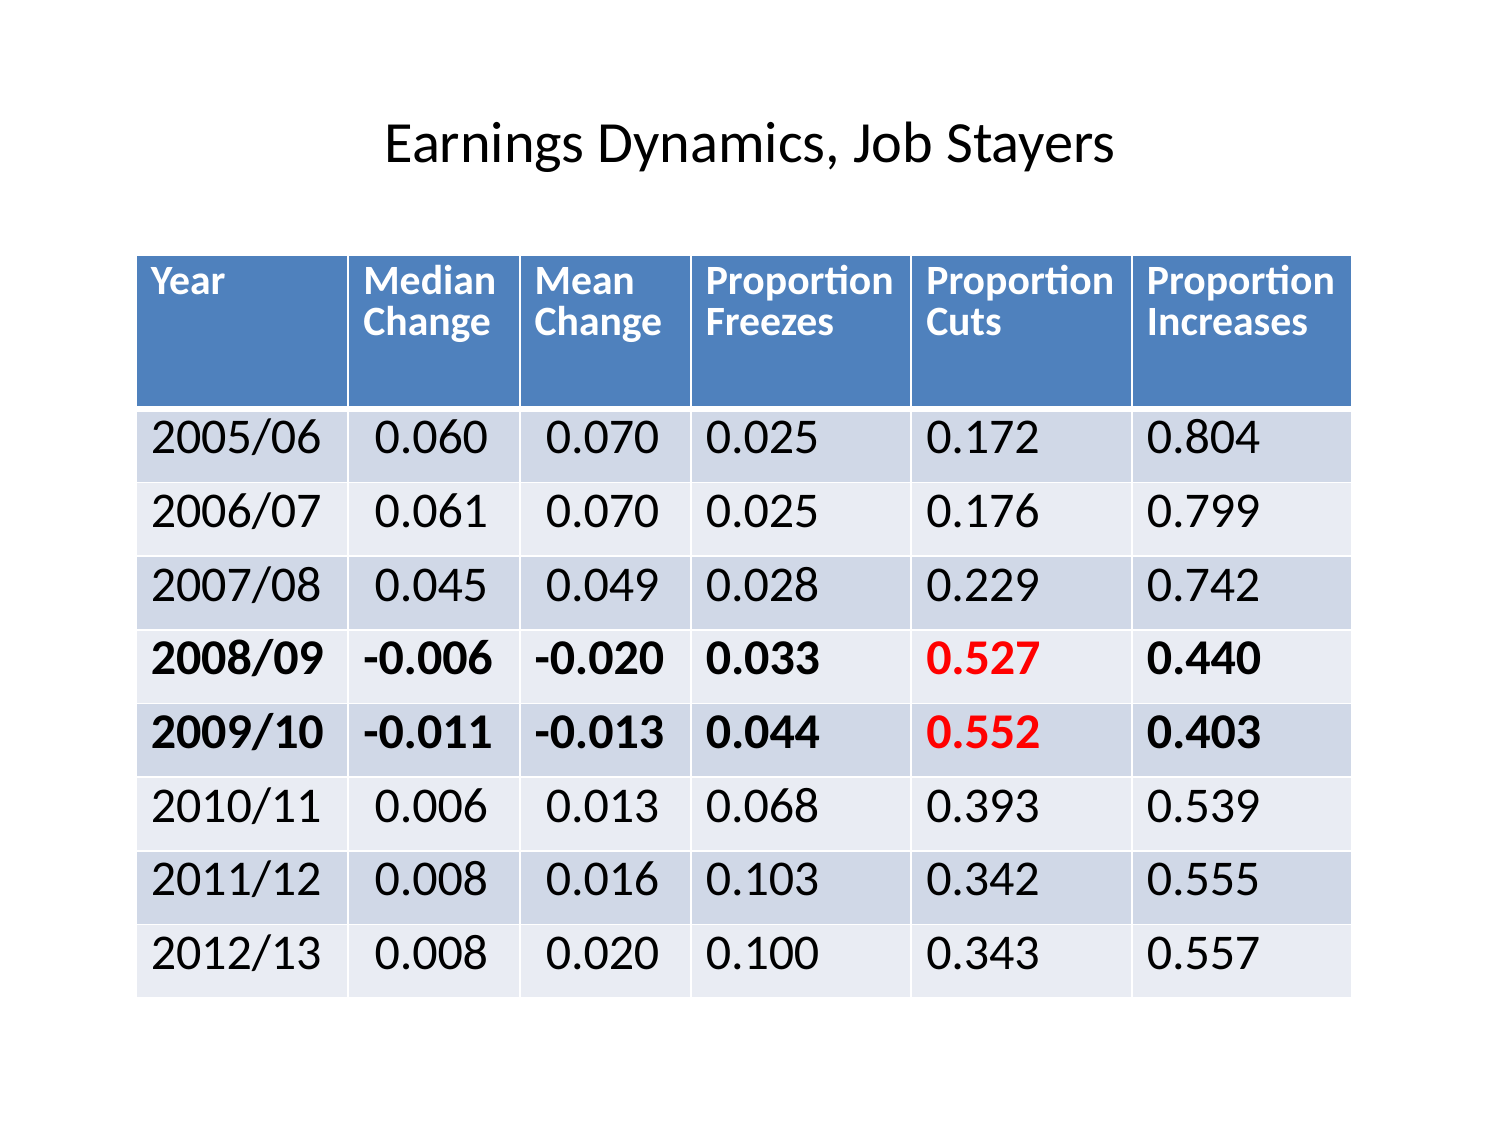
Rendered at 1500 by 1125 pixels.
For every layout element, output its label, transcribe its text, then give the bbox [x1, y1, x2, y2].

table_cell 0.070 [521, 412, 690, 482]
table_header Proportion Increases [1133, 256, 1351, 406]
table_cell 0.552 [912, 704, 1131, 776]
table_cell 0.060 [349, 412, 519, 482]
table_cell 0.008 [349, 852, 519, 924]
table_cell 0.045 [349, 557, 519, 629]
table_cell 0.342 [912, 852, 1131, 924]
table_cell 0.070 [521, 483, 690, 555]
table_cell 0.172 [912, 412, 1131, 482]
table_cell 0.008 [349, 925, 519, 997]
table_cell -0.020 [521, 631, 690, 703]
table_cell -0.006 [349, 631, 519, 703]
table_cell -0.013 [521, 704, 690, 776]
table_cell 0.061 [349, 483, 519, 555]
table_cell 0.176 [912, 483, 1131, 555]
table_cell 2010/11 [137, 778, 347, 850]
table_cell 0.049 [521, 557, 690, 629]
table_cell 0.742 [1133, 557, 1351, 629]
table_cell 0.799 [1133, 483, 1351, 555]
table_cell 0.804 [1133, 412, 1351, 482]
table_cell 0.343 [912, 925, 1131, 997]
table_cell 0.403 [1133, 704, 1351, 776]
table_cell 2007/08 [137, 557, 347, 629]
table_cell 0.100 [692, 925, 910, 997]
table_cell 0.393 [912, 778, 1131, 850]
table_header Proportion Cuts [912, 256, 1131, 406]
table_cell 0.555 [1133, 852, 1351, 924]
table_cell 2005/06 [137, 412, 347, 482]
table_cell 0.103 [692, 852, 910, 924]
table_cell 0.025 [692, 412, 910, 482]
table_cell 0.539 [1133, 778, 1351, 850]
table_cell 0.068 [692, 778, 910, 850]
table_cell 0.025 [692, 483, 910, 555]
table_cell 0.020 [521, 925, 690, 997]
table_cell 2011/12 [137, 852, 347, 924]
table_header Year [137, 256, 347, 406]
table_header Mean Change [521, 256, 690, 406]
table_cell 0.044 [692, 704, 910, 776]
table_header Median Change [349, 256, 519, 406]
table_cell 2006/07 [137, 483, 347, 555]
title Earnings Dynamics, Job Stayers [75, 45, 1425, 233]
table_cell 0.006 [349, 778, 519, 850]
table_cell 0.033 [692, 631, 910, 703]
table_cell 0.028 [692, 557, 910, 629]
table_cell -0.011 [349, 704, 519, 776]
table_header Proportion Freezes [692, 256, 910, 406]
table_cell 0.440 [1133, 631, 1351, 703]
table_cell 2012/13 [137, 925, 347, 997]
table_cell 0.229 [912, 557, 1131, 629]
table_cell 0.016 [521, 852, 690, 924]
table_cell 2009/10 [137, 704, 347, 776]
table_cell 0.527 [912, 631, 1131, 703]
table_cell 0.557 [1133, 925, 1351, 997]
table_cell 0.013 [521, 778, 690, 850]
table_cell 2008/09 [137, 631, 347, 703]
